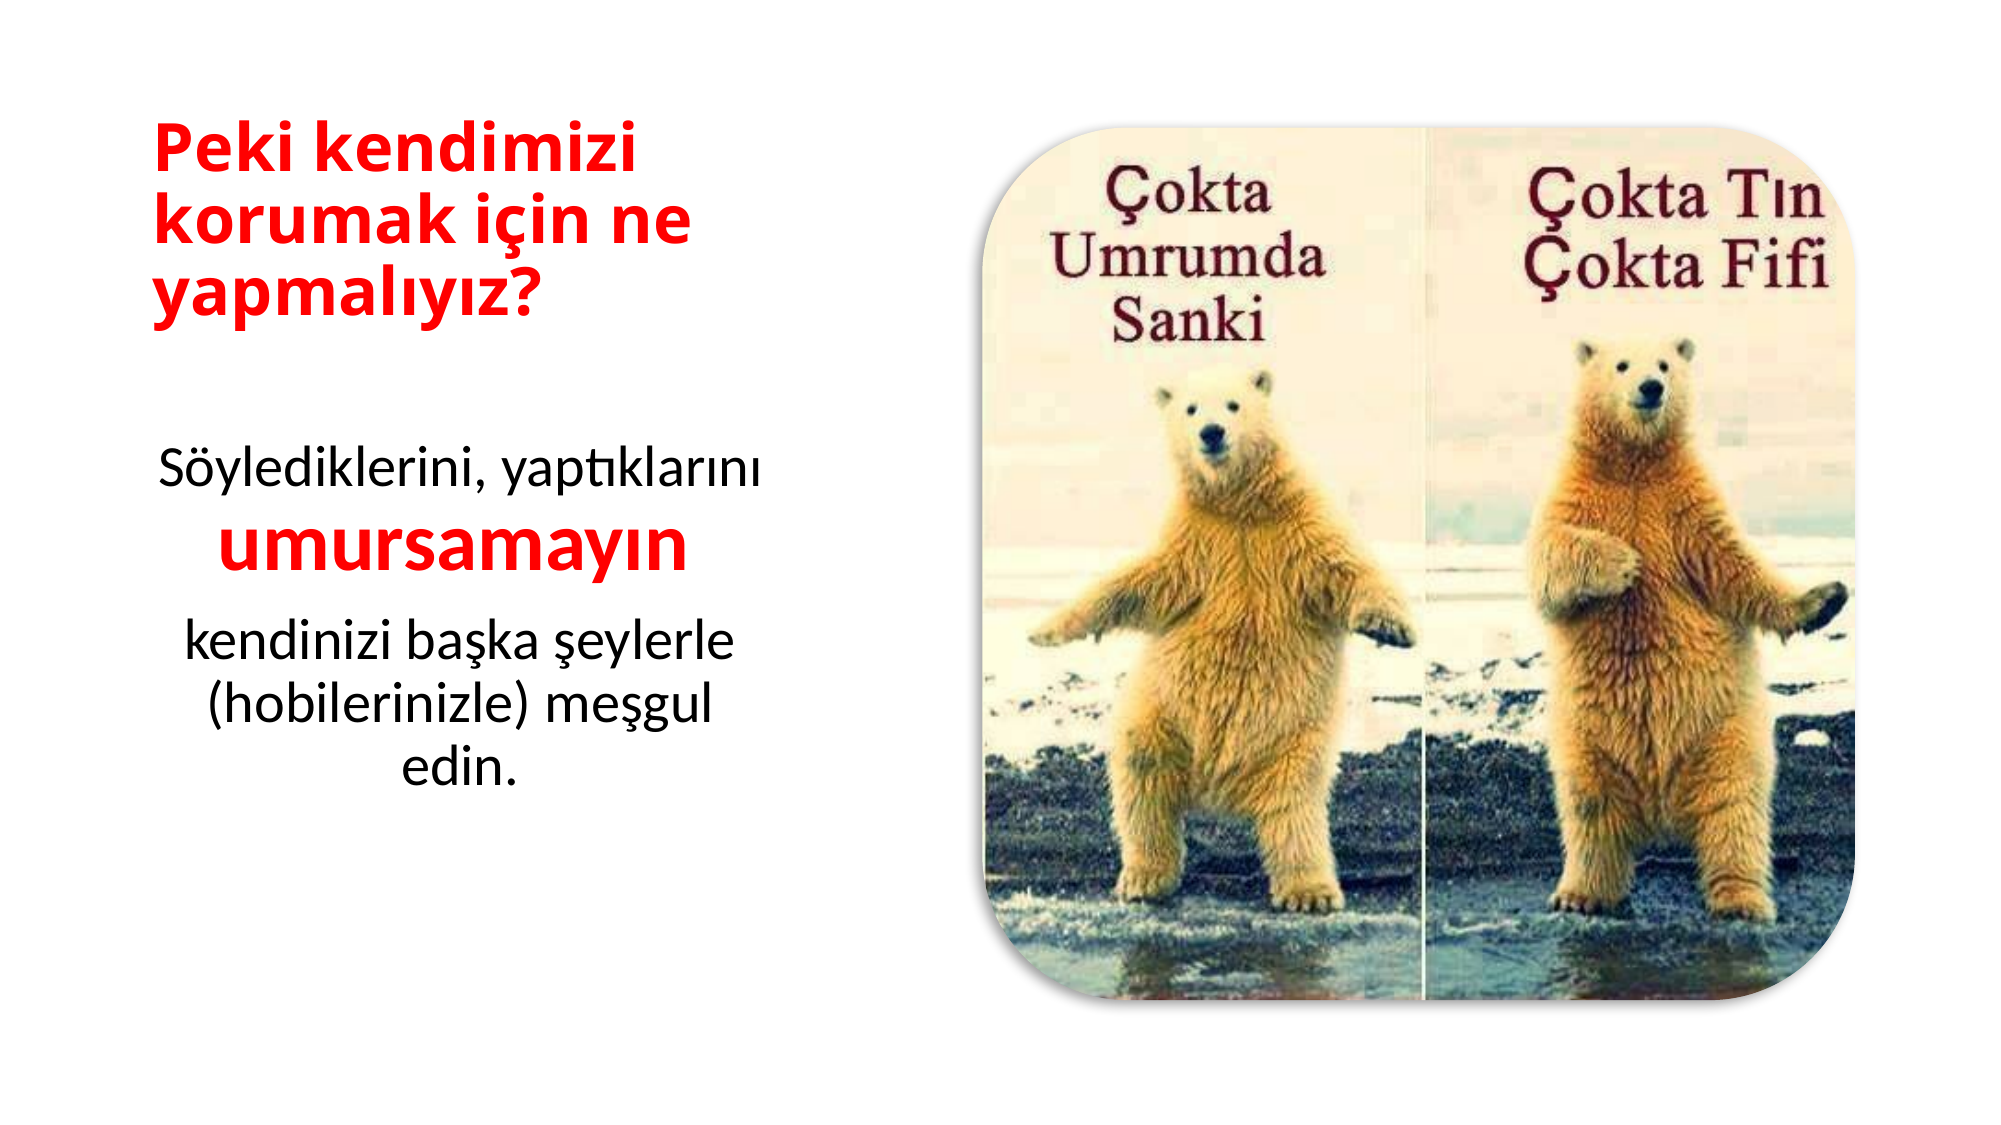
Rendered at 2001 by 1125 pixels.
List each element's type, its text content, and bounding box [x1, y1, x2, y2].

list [982, 127, 1855, 1001]
list Söylediklerini, yaptıklarını umursamayın kendinizi başka şeylerle (hobilerinizle) meşgul edin. [137, 337, 783, 963]
title Peki kendimizi korumak için ne yapmalıyız? [137, 75, 783, 337]
